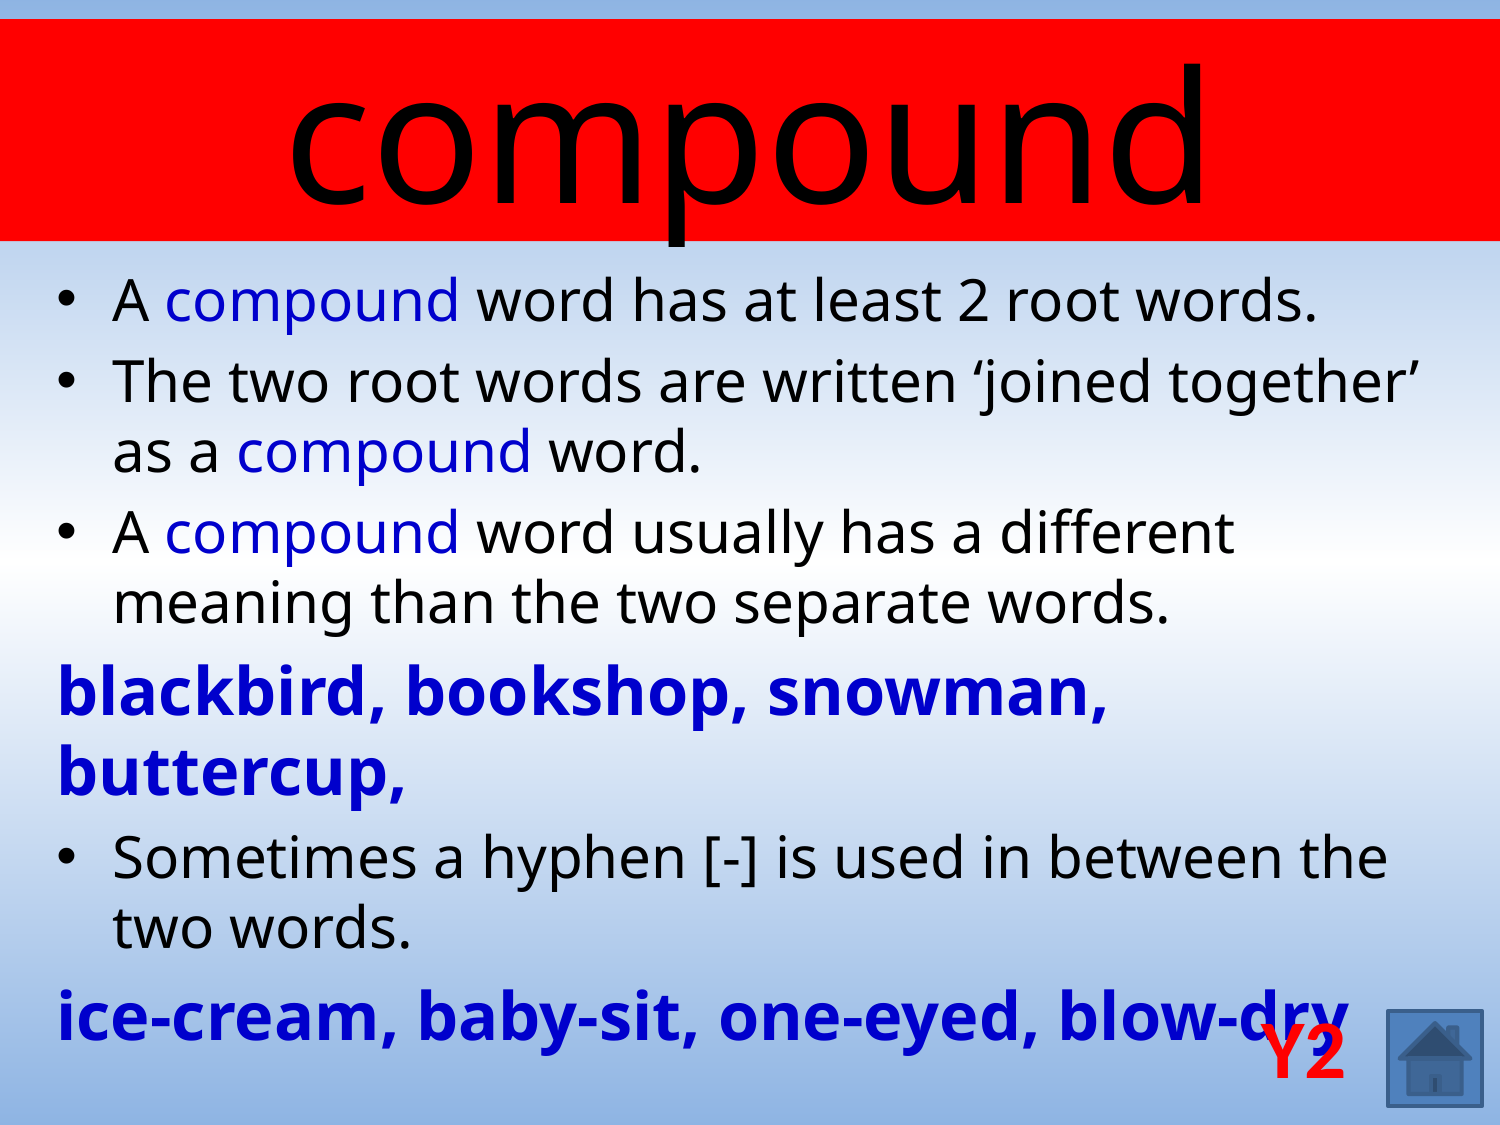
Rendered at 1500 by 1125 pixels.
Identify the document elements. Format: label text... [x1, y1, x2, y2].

list A compound word has at least 2 root words. The two root words are written ‘joined together’ as a compound word. A compound word usually has a different meaning than the two separate words. blackbird, bookshop, snowman, buttercup, Sometimes a hyphen [-] is used in between the two words. ice-cream, baby-sit, one-eyed, blow-dry [41, 255, 1471, 1104]
title compound [0, 19, 1500, 242]
text_box Y2 [1246, 987, 1363, 1103]
